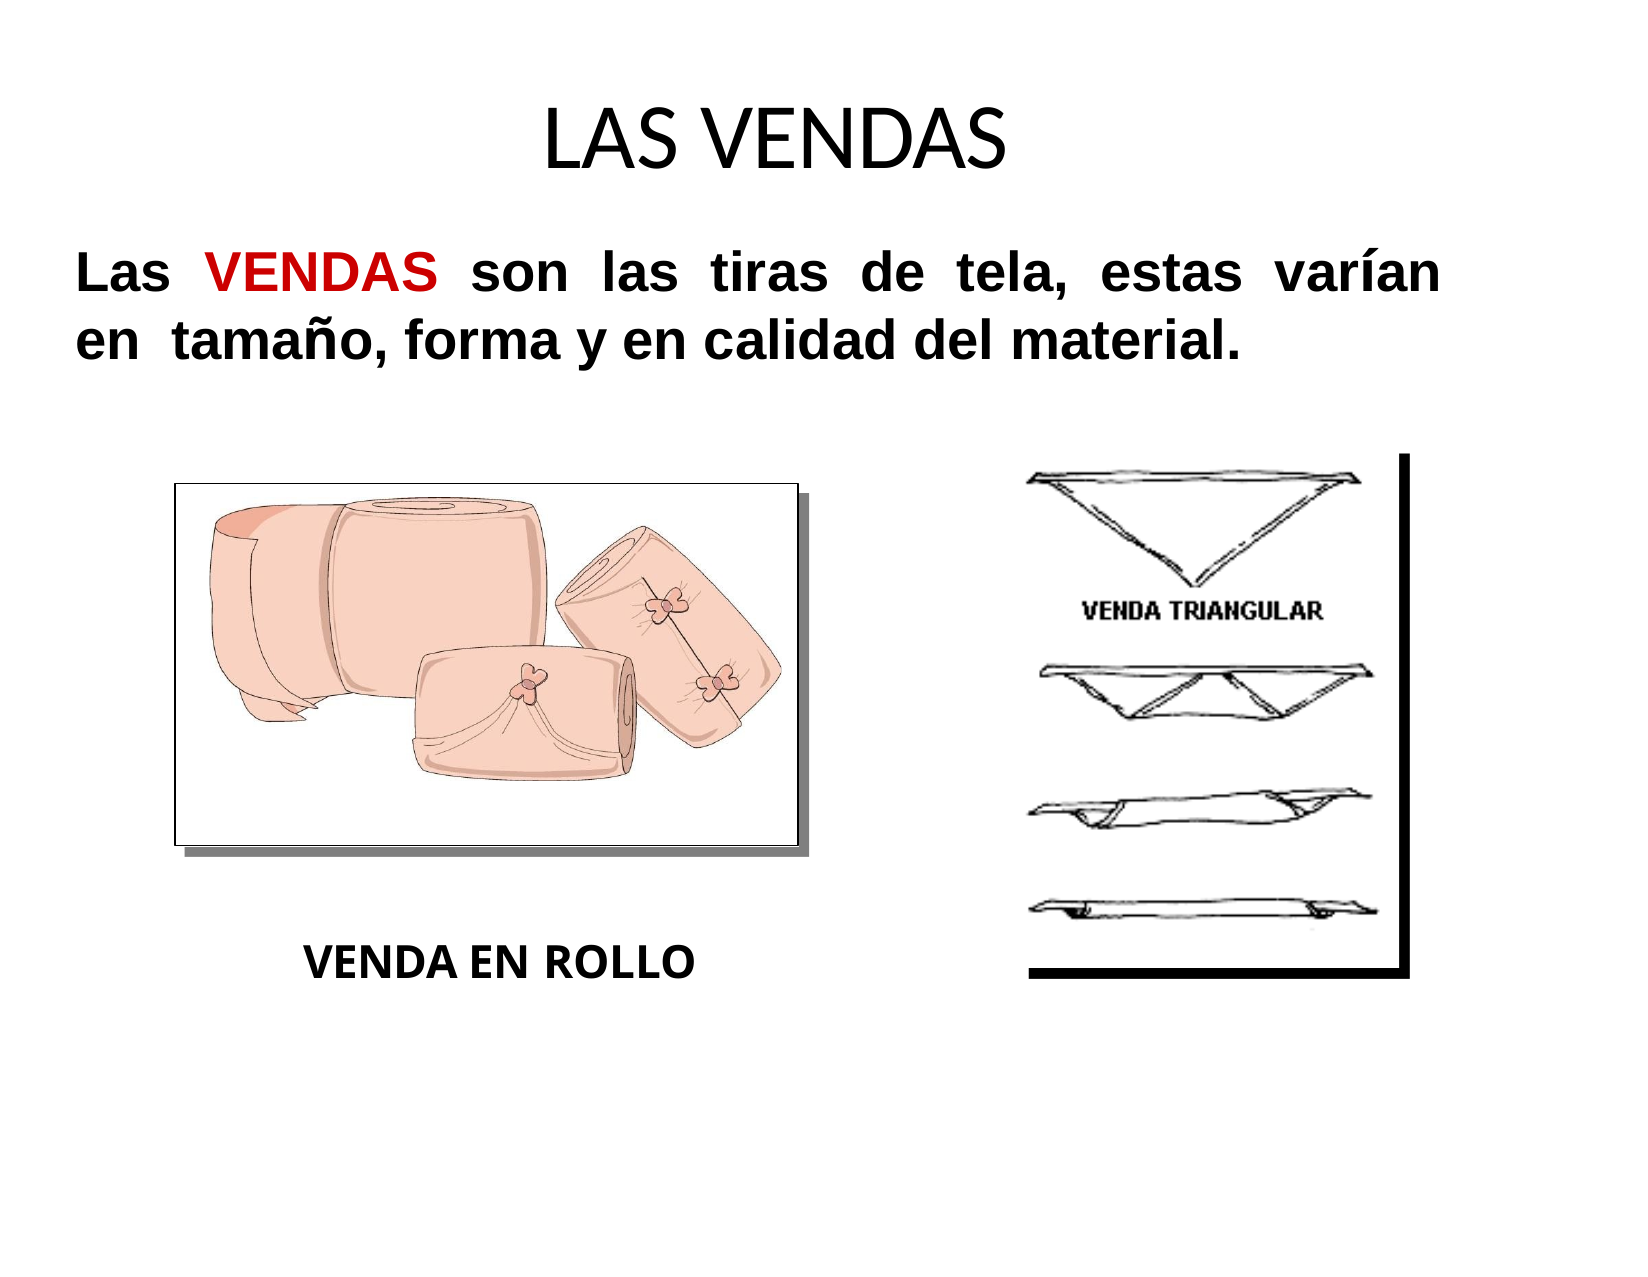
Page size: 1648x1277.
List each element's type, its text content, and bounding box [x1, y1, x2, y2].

title LAS VENDAS [469, 22, 1080, 233]
text_box [175, 483, 798, 846]
text_box [209, 497, 782, 781]
text_box [184, 492, 810, 857]
text_box Las VENDAS son las tiras de tela, estas varían en tamaño, forma y en calidad del material. [72, 233, 1537, 371]
text_box [1018, 443, 1400, 968]
text_box [1028, 453, 1410, 979]
text_box VENDA EN ROLLO [301, 930, 737, 988]
